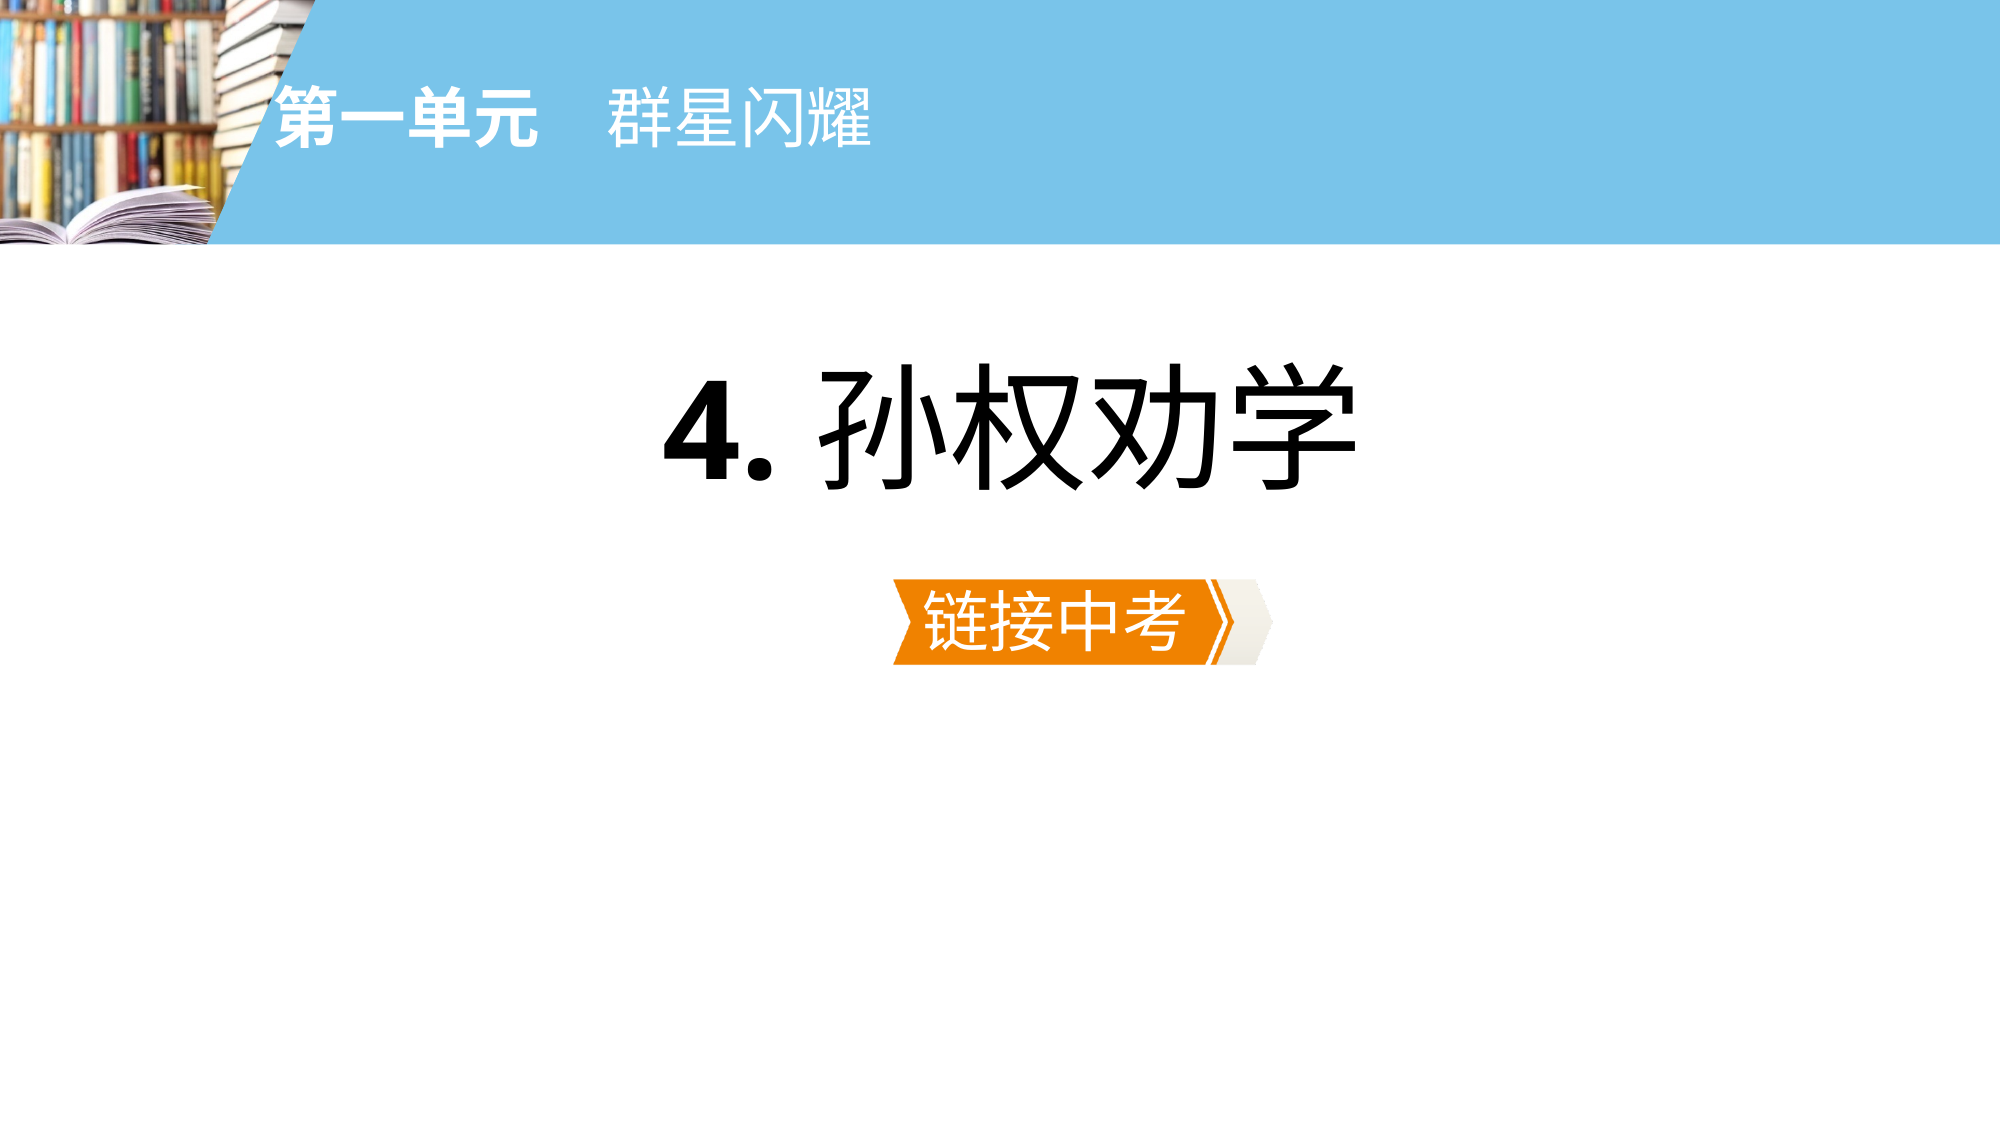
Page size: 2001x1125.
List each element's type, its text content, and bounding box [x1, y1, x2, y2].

text_box 4.孙权劝学 [115, 335, 1911, 515]
text_box [208, 0, 2000, 246]
text_box [0, 0, 317, 246]
picture [889, 575, 1275, 668]
text_box 第一单元 群星闪耀 [258, 68, 1001, 164]
